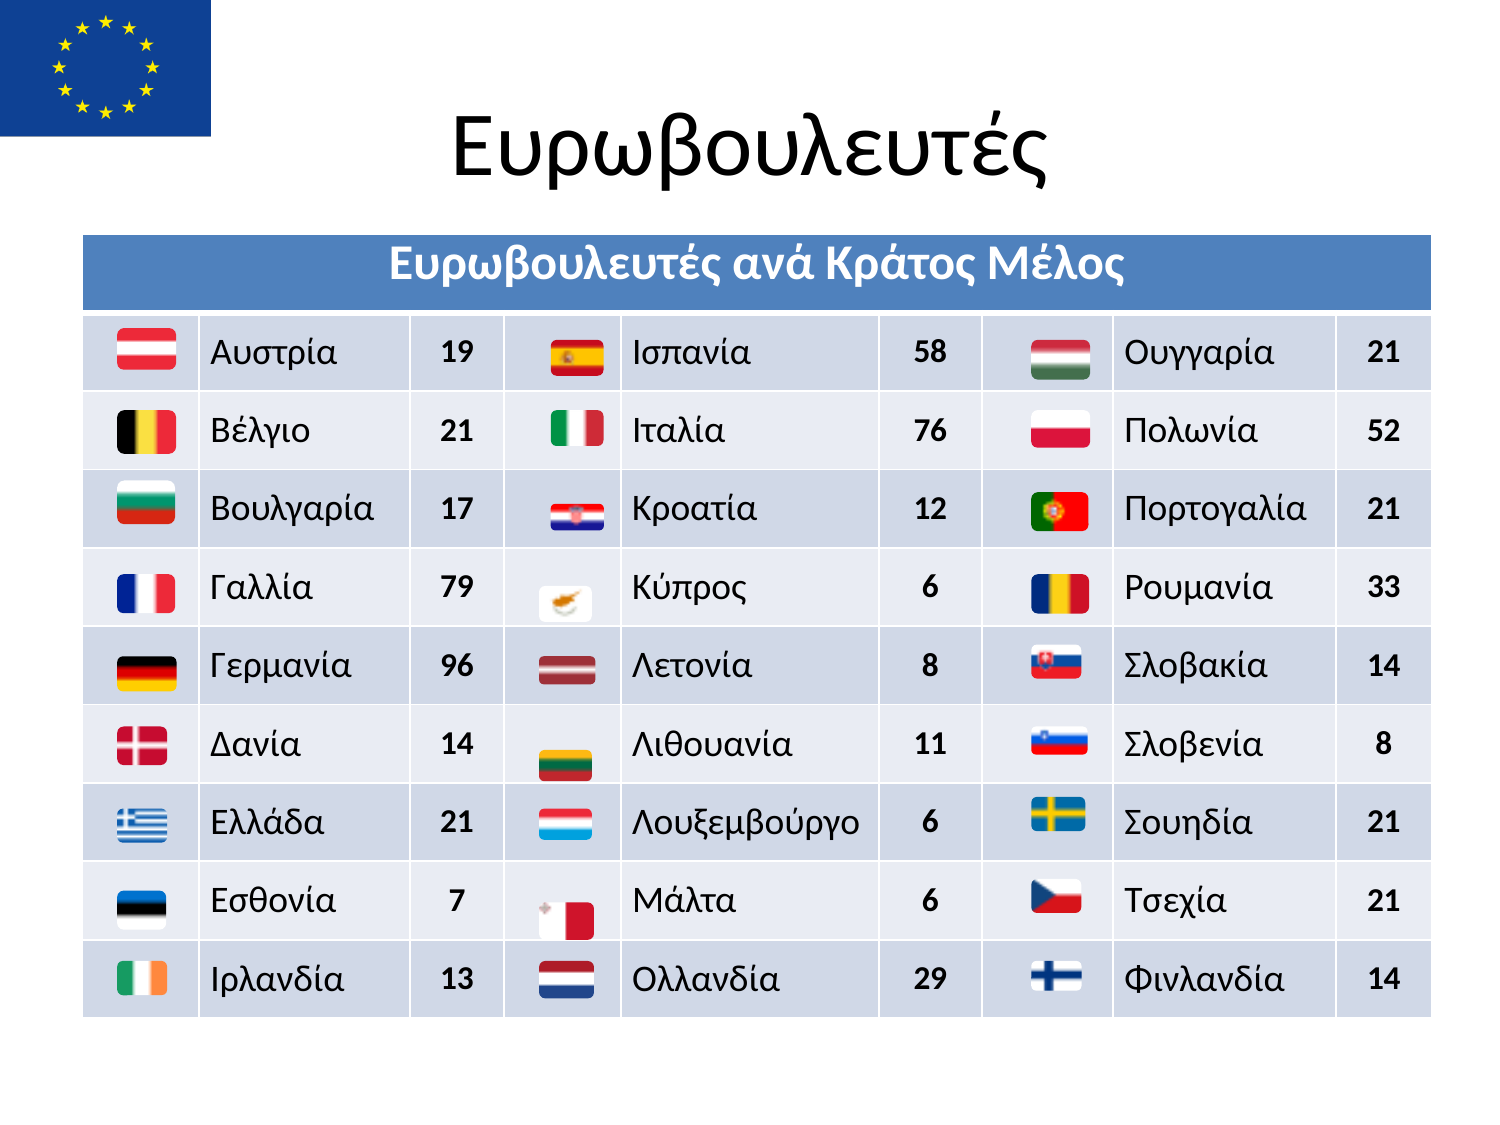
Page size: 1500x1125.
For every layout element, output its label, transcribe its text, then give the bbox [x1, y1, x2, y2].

picture [116, 480, 176, 525]
table_cell 14 [411, 705, 503, 782]
picture [1031, 573, 1090, 614]
table_cell 21 [1337, 316, 1431, 390]
table_cell 6 [880, 784, 981, 860]
table_cell Βέλγιο [200, 392, 409, 469]
picture [538, 808, 593, 829]
picture [116, 409, 177, 455]
table_cell [83, 784, 198, 860]
table_cell Λουξεμβούργο [622, 784, 878, 860]
table_cell 14 [1337, 627, 1431, 704]
table_cell [505, 862, 620, 939]
table_header Ευρωβουλευτές ανά Κράτος Μέλος [83, 235, 1431, 310]
picture [1030, 409, 1091, 448]
table_cell Ιταλία [622, 392, 878, 469]
table_cell 14 [1337, 941, 1431, 1017]
table_cell 58 [880, 316, 981, 390]
picture [1031, 726, 1088, 755]
table_cell 33 [1337, 549, 1431, 625]
table_cell [983, 784, 1112, 860]
table_cell 6 [880, 862, 981, 939]
picture [1031, 796, 1086, 832]
picture [116, 960, 168, 996]
table_cell Πορτογαλία [1114, 470, 1335, 547]
picture [1030, 491, 1089, 532]
table_cell [505, 784, 620, 860]
table_cell 7 [411, 862, 503, 939]
picture [116, 573, 176, 614]
picture [538, 749, 593, 782]
table_cell [505, 627, 620, 704]
picture [116, 726, 168, 766]
table_cell Κύπρος [622, 549, 878, 625]
table_cell [983, 627, 1112, 704]
picture [550, 339, 604, 377]
table_cell Ολλανδία [622, 941, 878, 1017]
table_cell 79 [411, 549, 503, 625]
table_cell 12 [880, 470, 981, 547]
table_cell Ελλάδα [200, 784, 409, 860]
table_cell Πολωνία [1114, 392, 1335, 469]
table_cell 96 [411, 627, 503, 704]
table_cell Ισπανία [622, 316, 878, 390]
picture [538, 960, 595, 999]
picture [538, 585, 592, 623]
table_cell [983, 862, 1112, 939]
table_cell Σουηδία [1114, 784, 1335, 860]
table_cell [983, 316, 1112, 390]
table_cell [83, 392, 198, 469]
picture [538, 655, 596, 685]
table_cell [505, 470, 620, 547]
table_cell Κροατία [622, 470, 878, 547]
table_cell Δανία [200, 705, 409, 782]
table_cell [505, 705, 620, 782]
table_cell 76 [880, 392, 981, 469]
table_cell [83, 470, 198, 547]
table_cell Γαλλία [200, 549, 409, 625]
picture [0, 0, 212, 137]
table_cell Γερμανία [200, 627, 409, 704]
table_cell 29 [880, 941, 981, 1017]
picture [550, 503, 605, 531]
table_cell Εσθονία [200, 862, 409, 939]
picture [1031, 960, 1082, 991]
table_cell 11 [880, 705, 981, 782]
table_cell 17 [411, 470, 503, 547]
table_cell Τσεχία [1114, 862, 1335, 939]
table_cell [505, 392, 620, 469]
table_cell [83, 705, 198, 782]
table_cell Σλοβενία [1114, 705, 1335, 782]
table_cell 8 [1337, 705, 1431, 782]
picture [1031, 644, 1082, 679]
table_cell 13 [411, 941, 503, 1017]
table_cell [505, 549, 620, 625]
table_cell 21 [1337, 470, 1431, 547]
table_cell 21 [1337, 862, 1431, 939]
picture [116, 890, 167, 930]
table_cell [83, 549, 198, 625]
picture [538, 902, 595, 941]
picture [116, 808, 168, 843]
table_cell [983, 941, 1112, 1017]
table_cell Ιρλανδία [200, 941, 409, 1017]
table_cell Μάλτα [622, 862, 878, 939]
table_cell [505, 941, 620, 1017]
table_cell [83, 862, 198, 939]
table_cell [983, 470, 1112, 547]
table_cell [83, 316, 198, 390]
table_cell [83, 627, 198, 704]
title Ευρωβουλευτές [75, 45, 1425, 233]
table_cell Λετονία [622, 627, 878, 704]
picture [1030, 339, 1091, 380]
table_cell Λιθουανία [622, 705, 878, 782]
picture [116, 656, 177, 692]
picture [116, 327, 177, 370]
table_cell Αυστρία [200, 316, 409, 390]
picture [1031, 821, 1043, 832]
table_cell [983, 549, 1112, 625]
picture [1031, 878, 1082, 914]
table_cell 6 [880, 549, 981, 625]
table_cell 21 [1337, 784, 1431, 860]
table_cell 19 [411, 316, 503, 390]
table_cell Σλοβακία [1114, 627, 1335, 704]
table_cell Ρουμανία [1114, 549, 1335, 625]
table_cell 21 [411, 784, 503, 860]
table_cell 8 [880, 627, 981, 704]
table_cell [983, 705, 1112, 782]
table_cell [983, 392, 1112, 469]
table_cell Ουγγαρία [1114, 316, 1335, 390]
table_cell Φινλανδία [1114, 941, 1335, 1017]
table_cell 52 [1337, 392, 1431, 469]
picture [550, 409, 604, 447]
table_cell 21 [411, 392, 503, 469]
table_cell Βουλγαρία [200, 470, 409, 547]
table_cell [83, 941, 198, 1017]
table_cell [505, 316, 620, 390]
